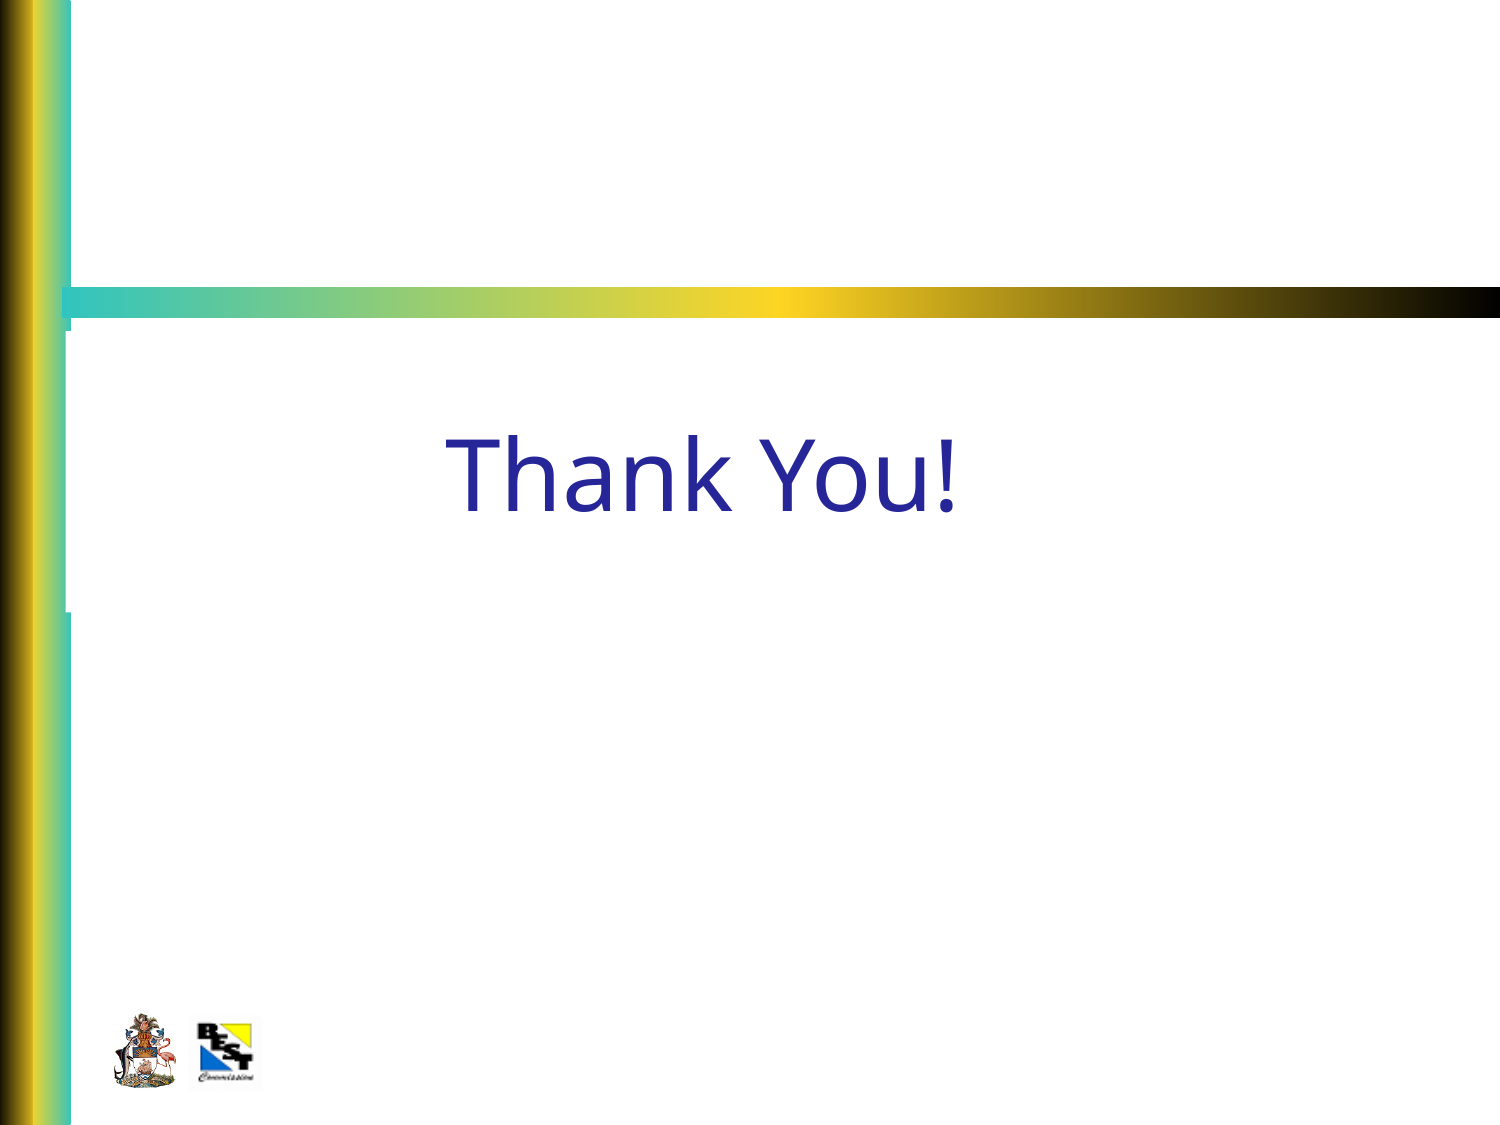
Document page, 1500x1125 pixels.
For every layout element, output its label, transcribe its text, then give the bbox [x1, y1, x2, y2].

picture [112, 1012, 180, 1092]
title Thank You! [65, 330, 1341, 613]
picture [187, 1012, 270, 1095]
